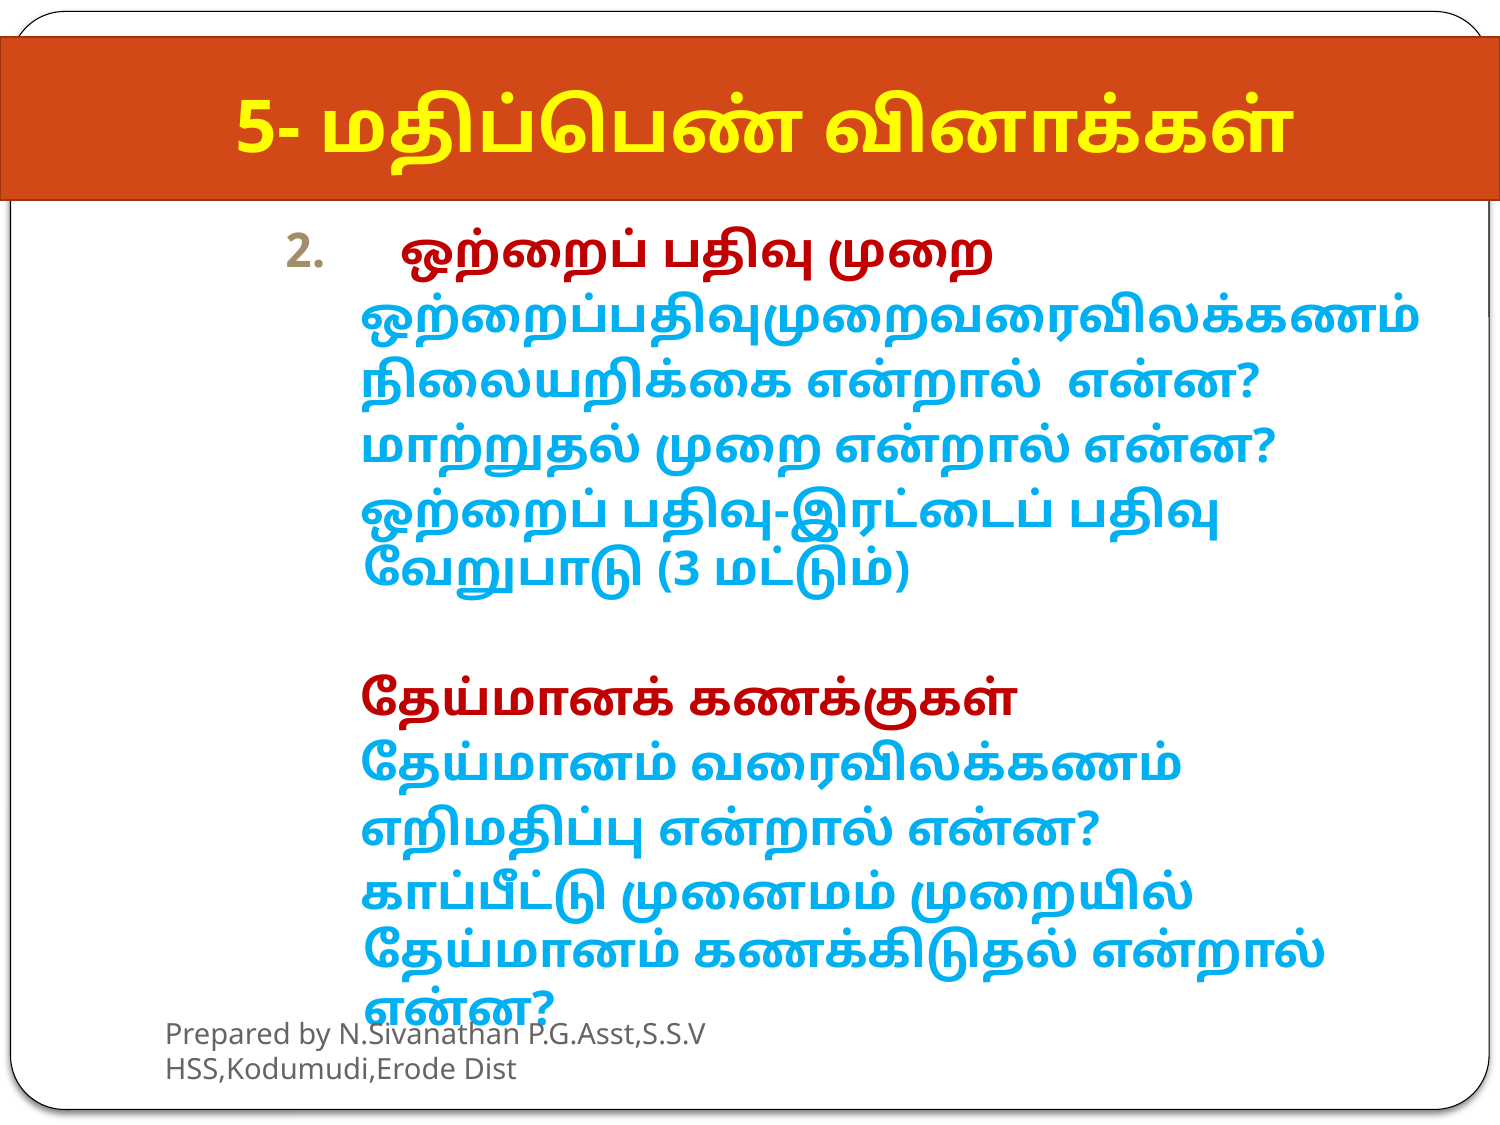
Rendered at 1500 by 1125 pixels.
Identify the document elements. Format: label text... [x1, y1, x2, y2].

title 5- மதிப்பெண் வினாக்கள் [137, 50, 1413, 183]
footer Prepared by N.Sivanathan P.G.Asst,S.S.V HSS,Kodumudi,Erode Dist [150, 1012, 800, 1088]
list ஒற்றைப் பதிவு முறை ஒற்றைப்பதிவுமுறைவரைவிலக்கணம் நிலையறிக்கை என்றால் என்ன? மாற்றுதல் முறை என்றால் என்ன? ஒற்றைப் பதிவு-இரட்டைப் பதிவு வேறுபாடு (3 மட்டும்) தேய்மானக் கணக்குகள் தேய்மானம் வரைவிலக்கணம் எறிமதிப்பு என்றால் என்ன? காப்பீட்டு முனைமம் முறையில் தேய்மானம் கணக்கிடுதல் என்றால் என்ன? [62, 212, 1438, 1063]
text_box [0, 36, 1500, 201]
